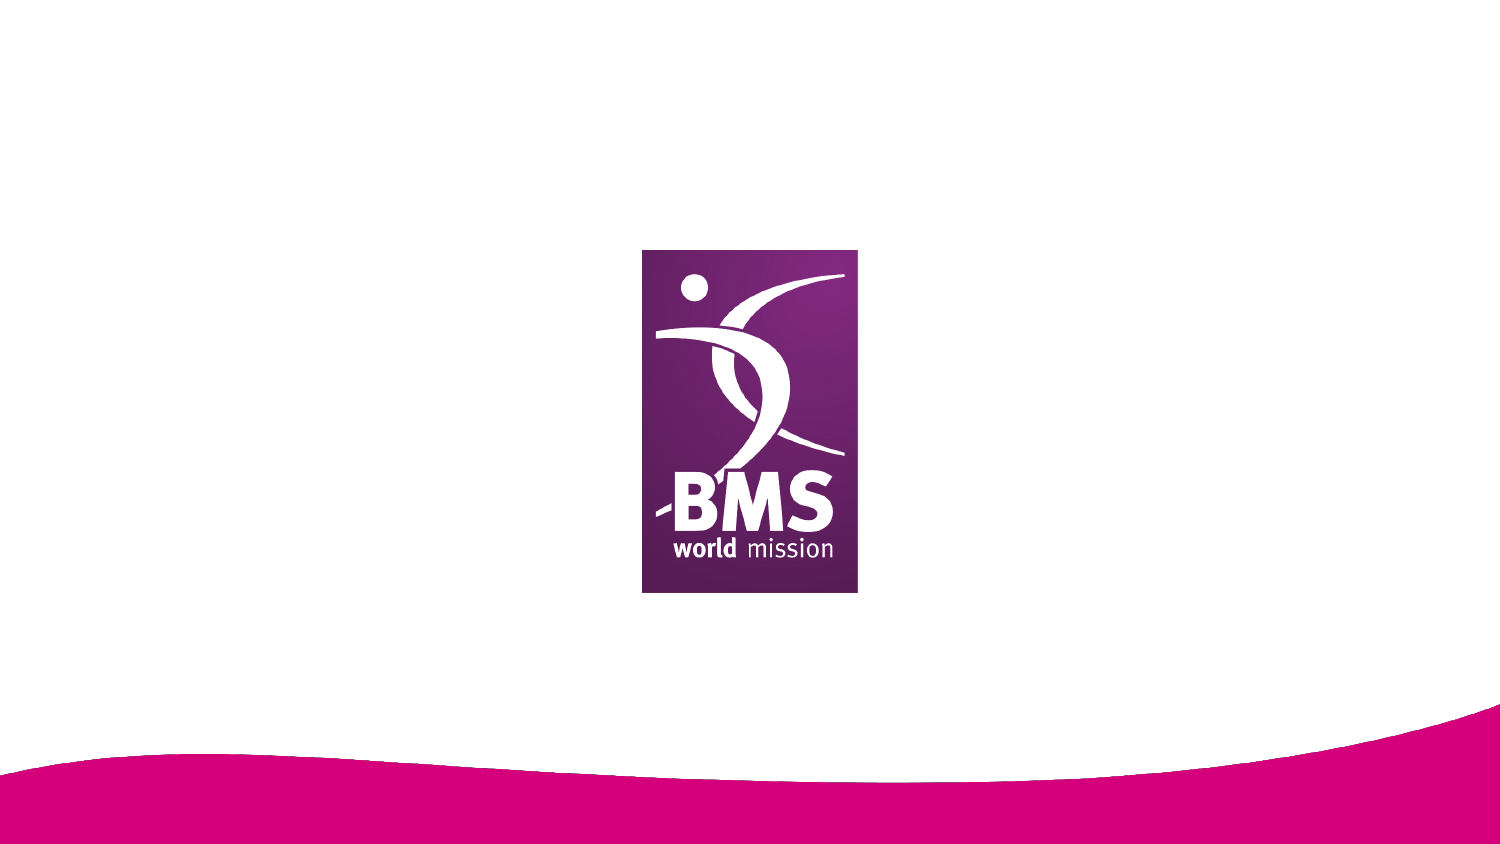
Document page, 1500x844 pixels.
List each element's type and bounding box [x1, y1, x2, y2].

picture [0, 704, 1500, 844]
picture [642, 250, 858, 593]
